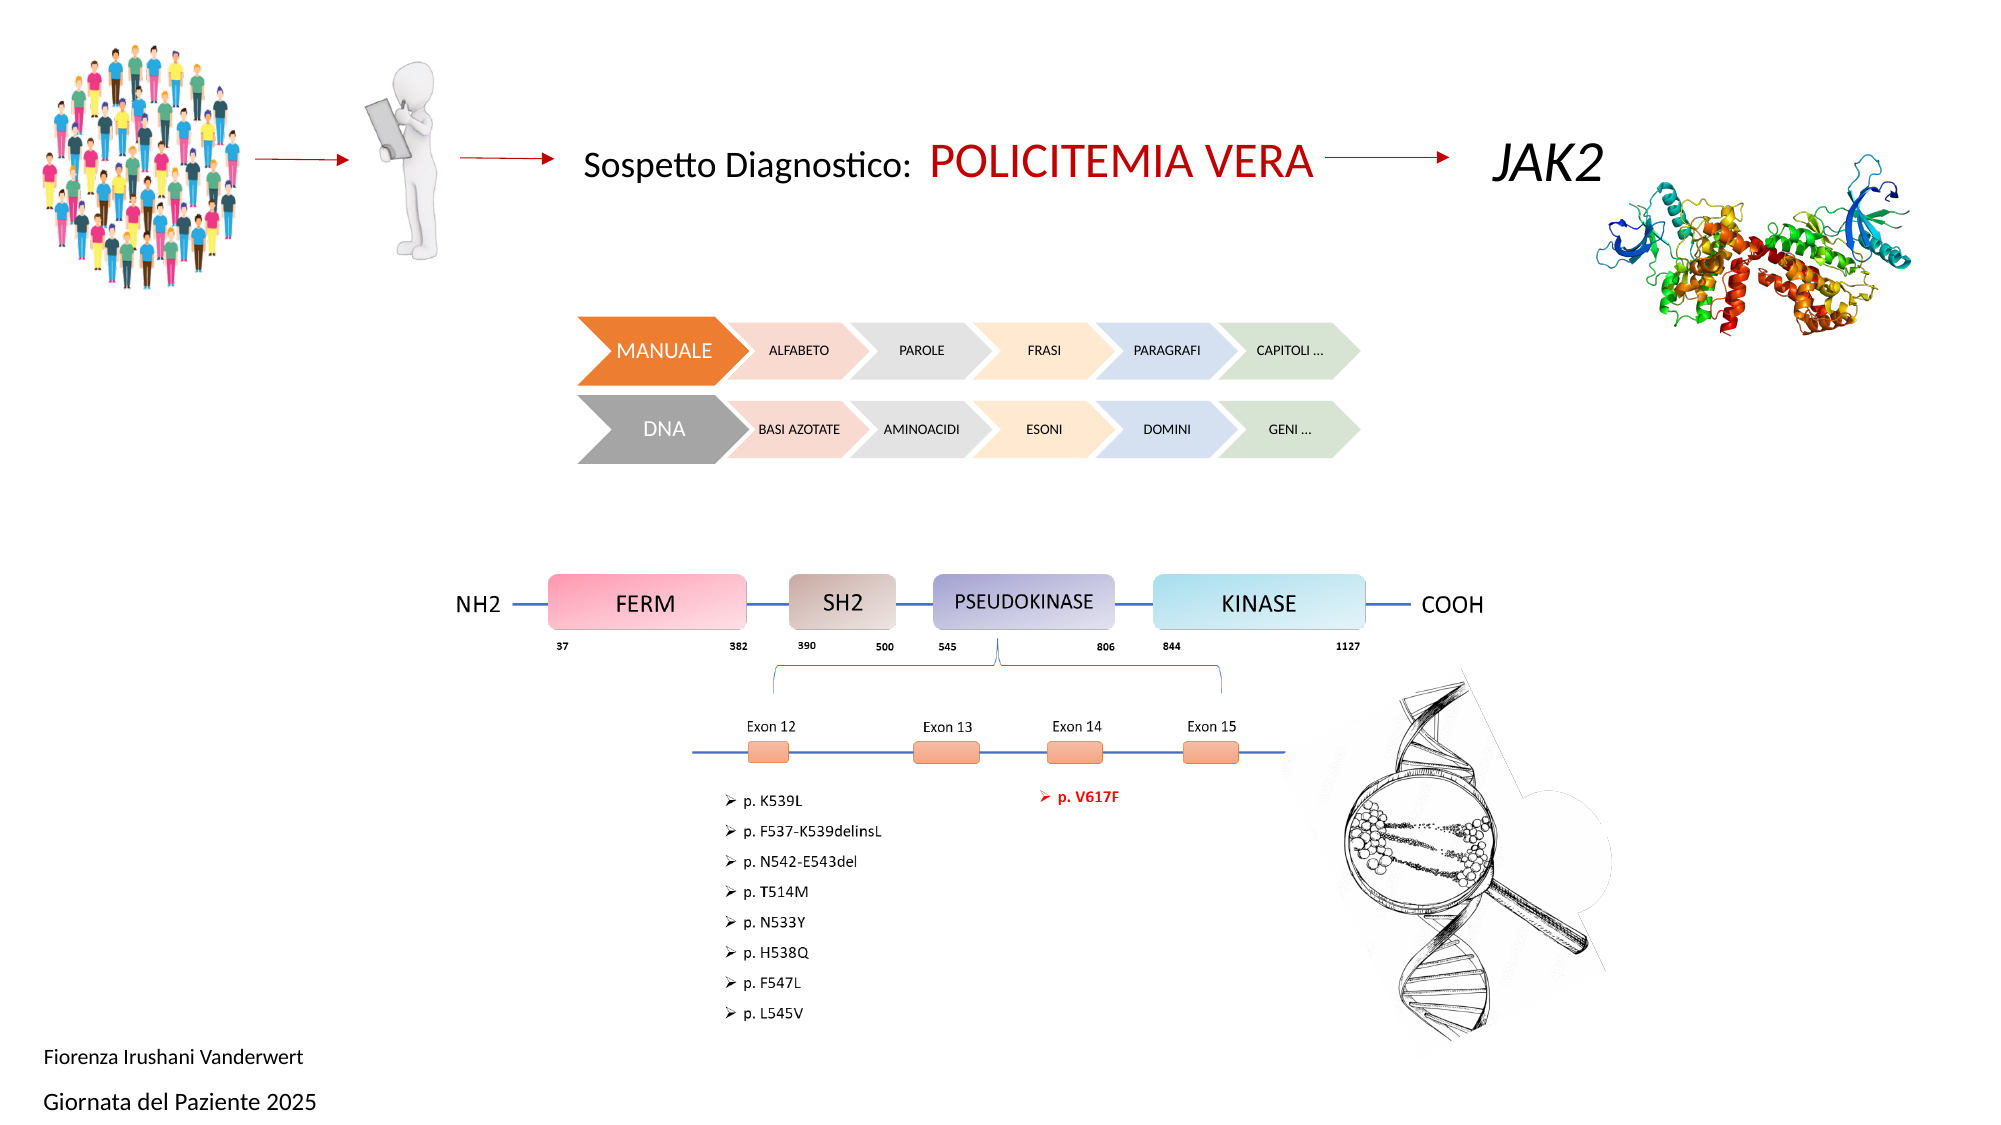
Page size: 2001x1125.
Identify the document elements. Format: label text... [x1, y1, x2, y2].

text_box JAK2 [1477, 115, 1620, 200]
text_box Sospetto Diagnostico: POLICITEMIA VERA [568, 119, 1419, 195]
picture [439, 574, 1658, 1059]
picture [1587, 145, 1920, 345]
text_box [577, 219, 1361, 562]
text_box Fiorenza Irushani Vanderwert [28, 1031, 1177, 1074]
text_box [35, 44, 555, 297]
text_box Giornata del Paziente 2025 [28, 1074, 1226, 1125]
